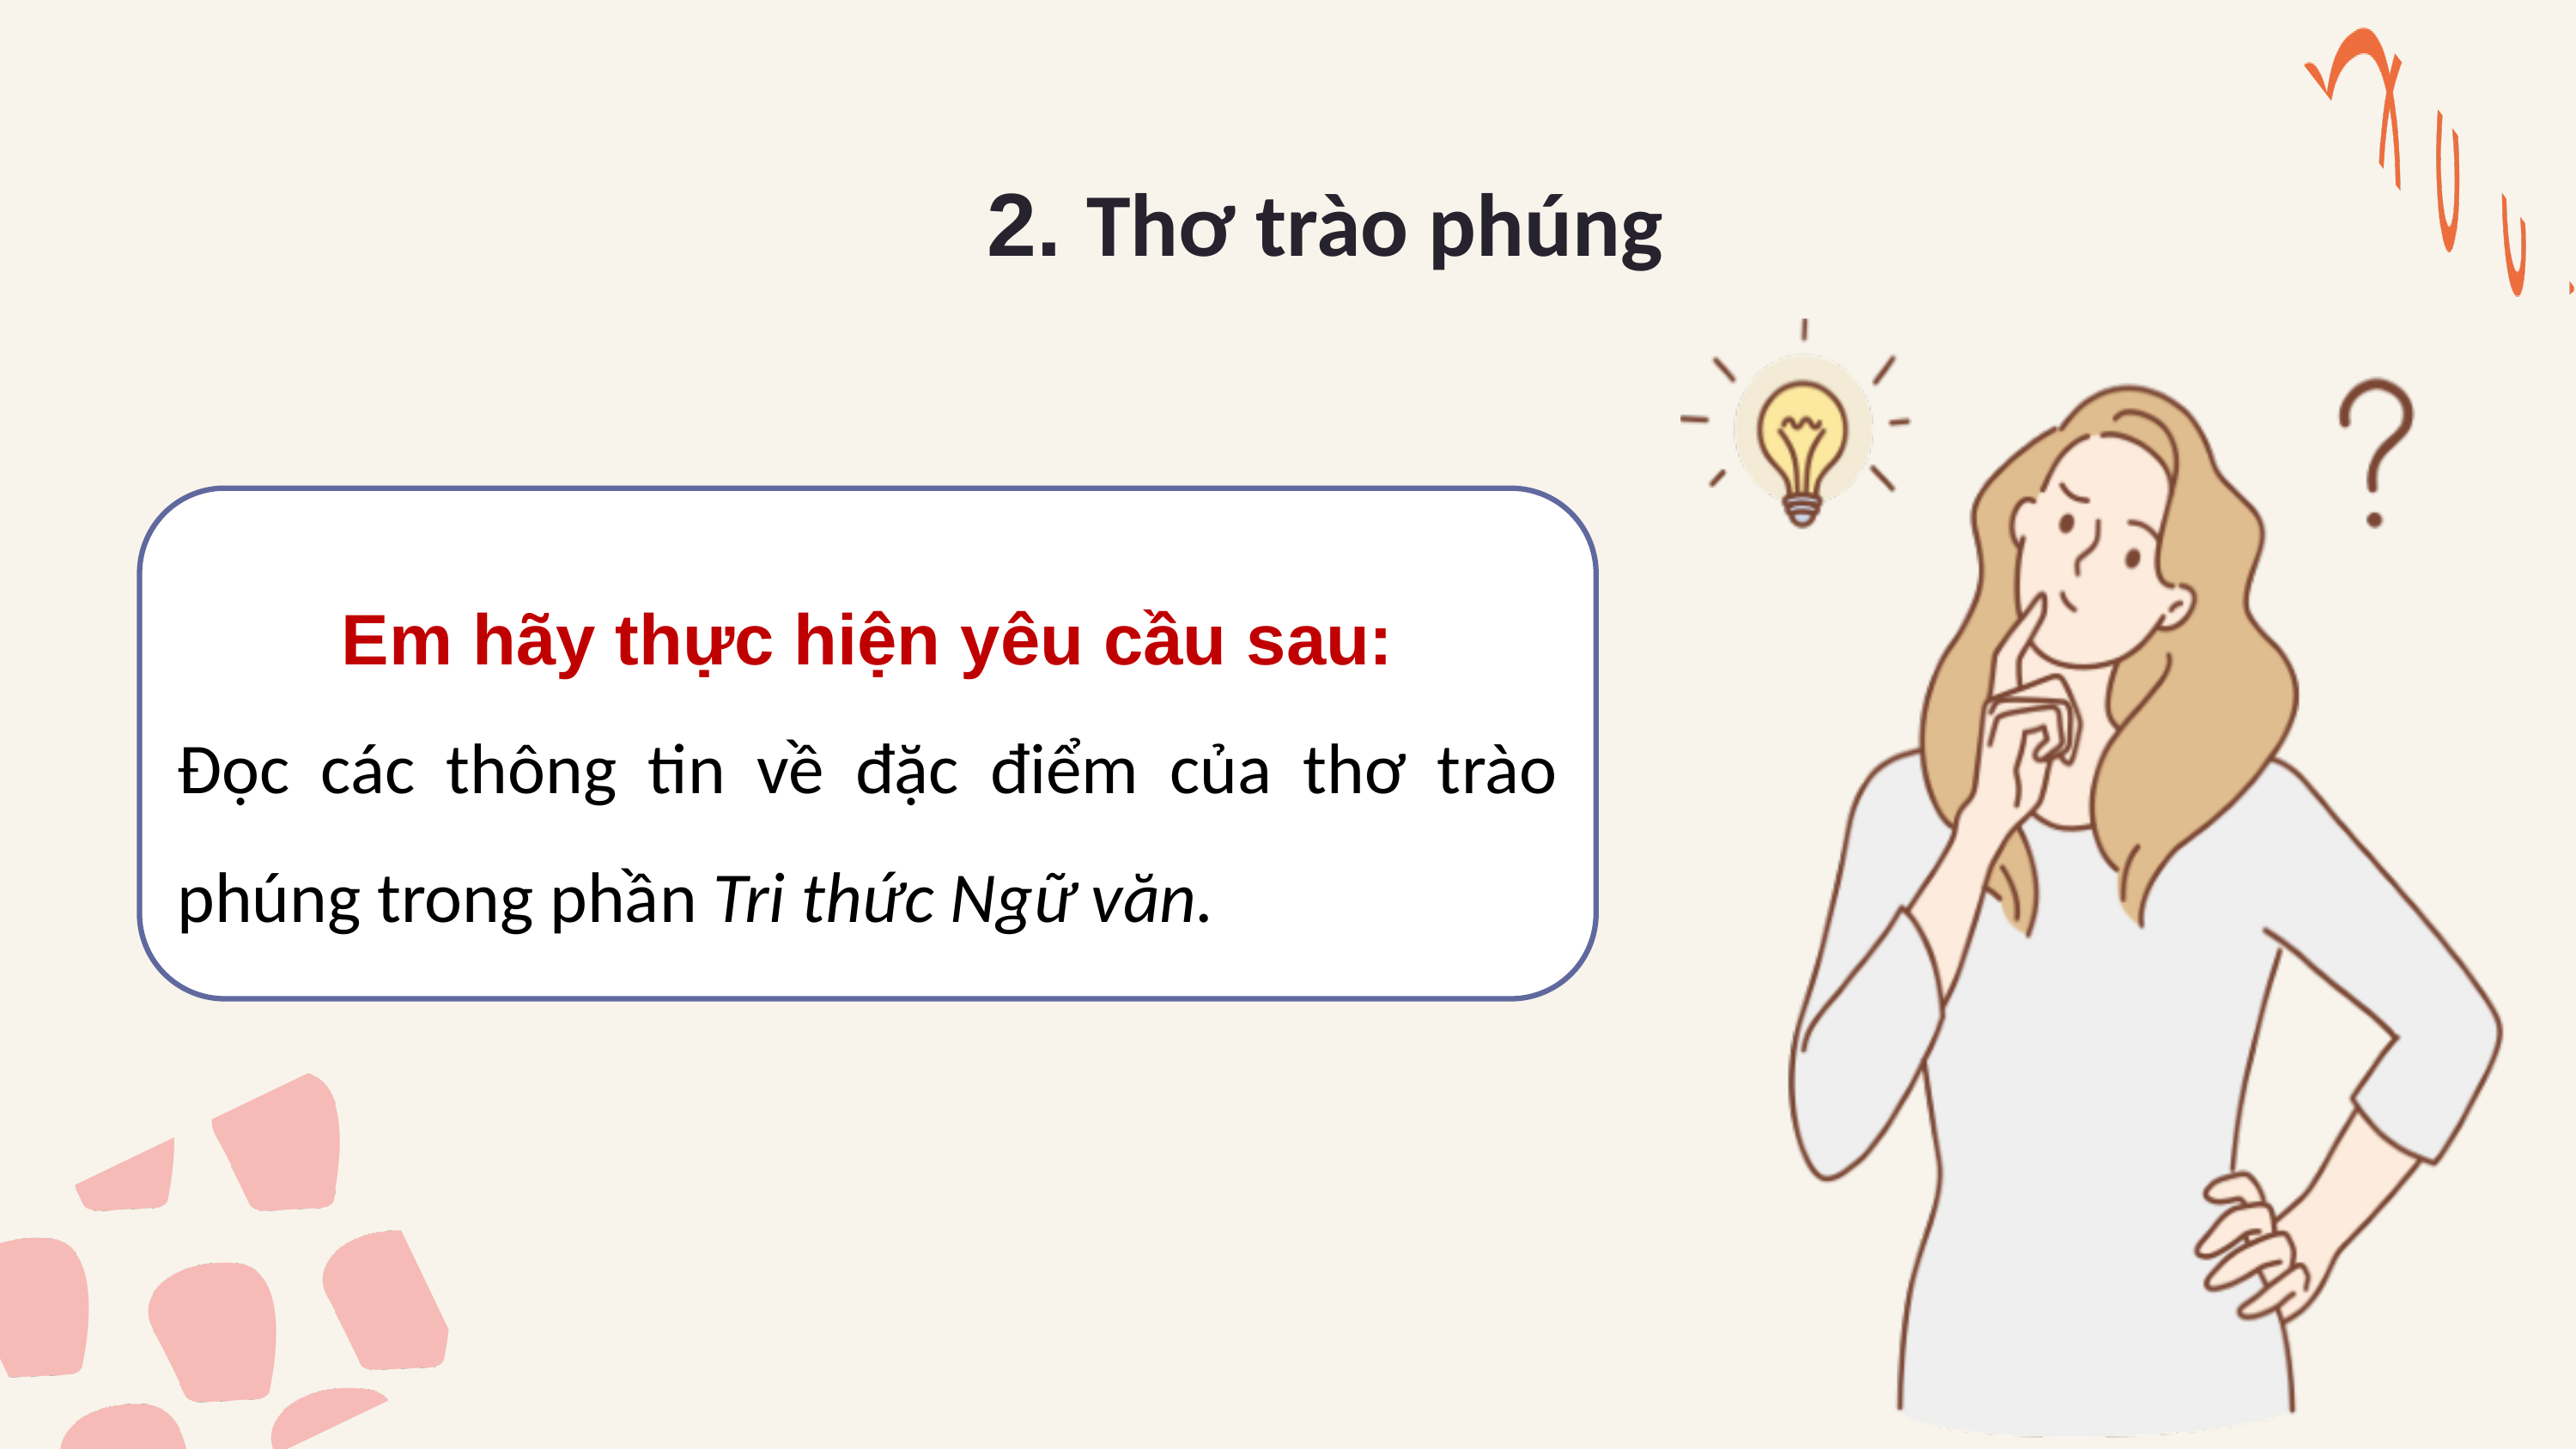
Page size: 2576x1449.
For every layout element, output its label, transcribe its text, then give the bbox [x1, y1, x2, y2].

text_box [0, 1066, 465, 1449]
picture [1680, 318, 2508, 1449]
text_box [2275, 0, 2576, 338]
text_box Em hãy thực hiện yêu cầu sau: Đọc các thông tin về đặc điểm của thơ trào phúng trong phần Tri thức Ngữ văn. [137, 486, 1598, 1001]
text_box 2. Thơ trào phúng [781, 122, 1870, 318]
